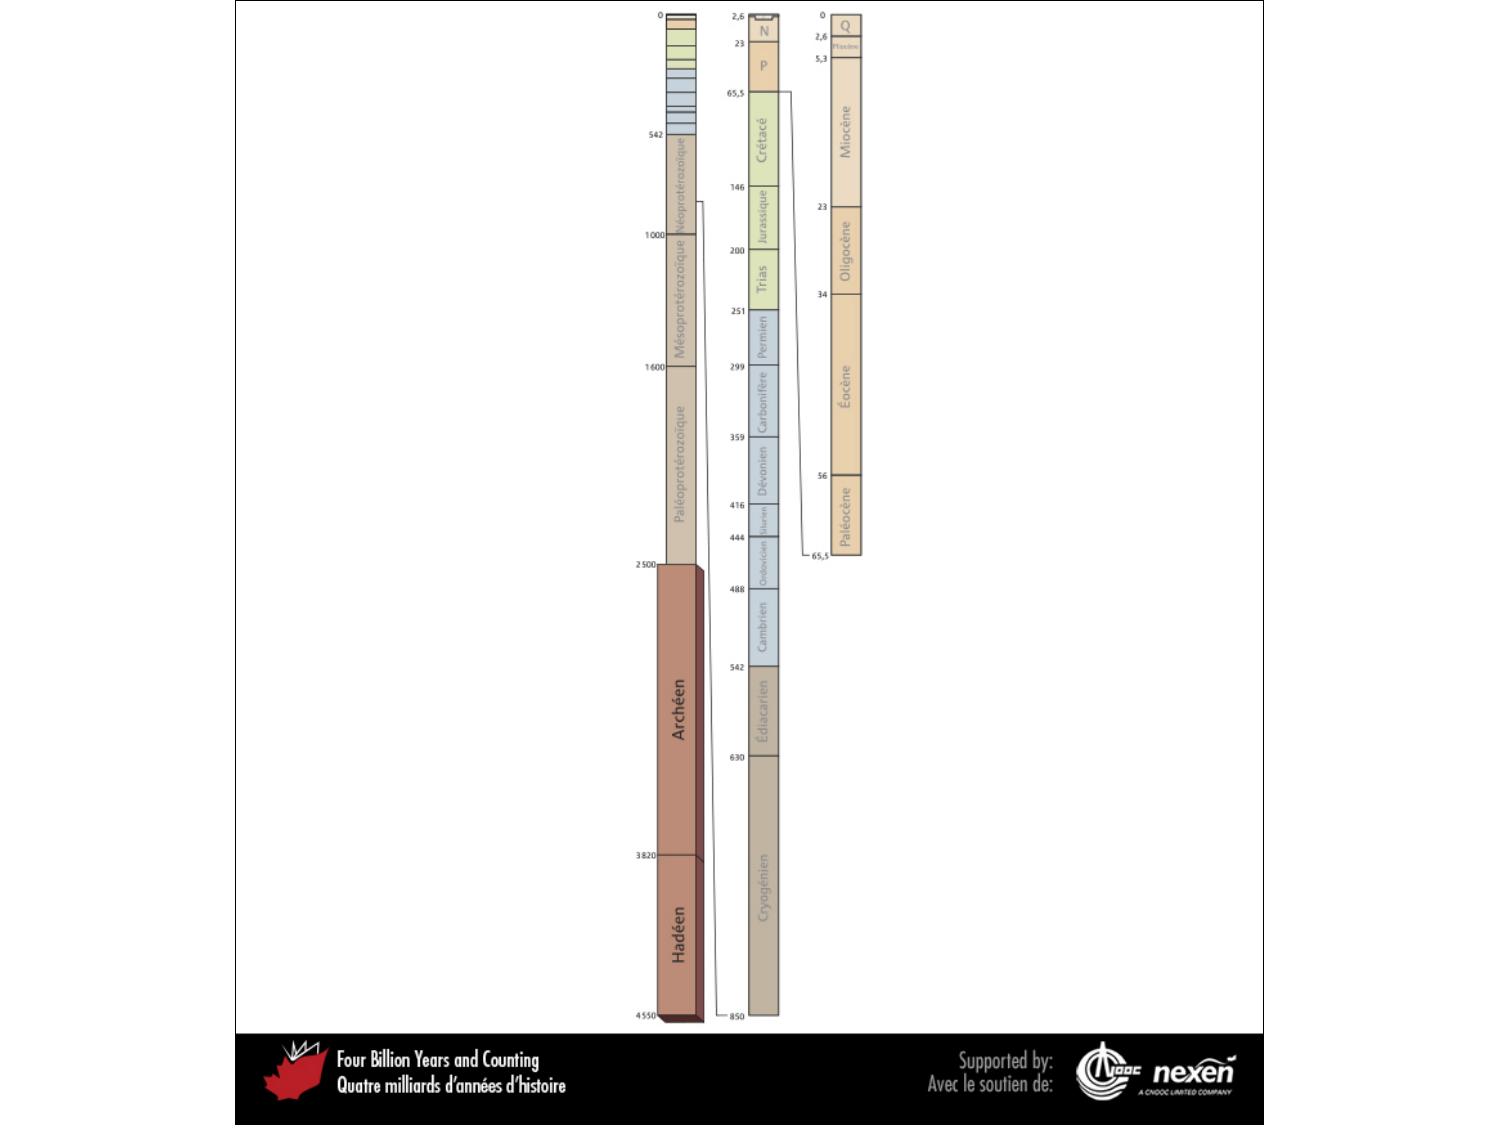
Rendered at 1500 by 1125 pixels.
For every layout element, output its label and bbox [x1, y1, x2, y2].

picture [235, 0, 1265, 1125]
